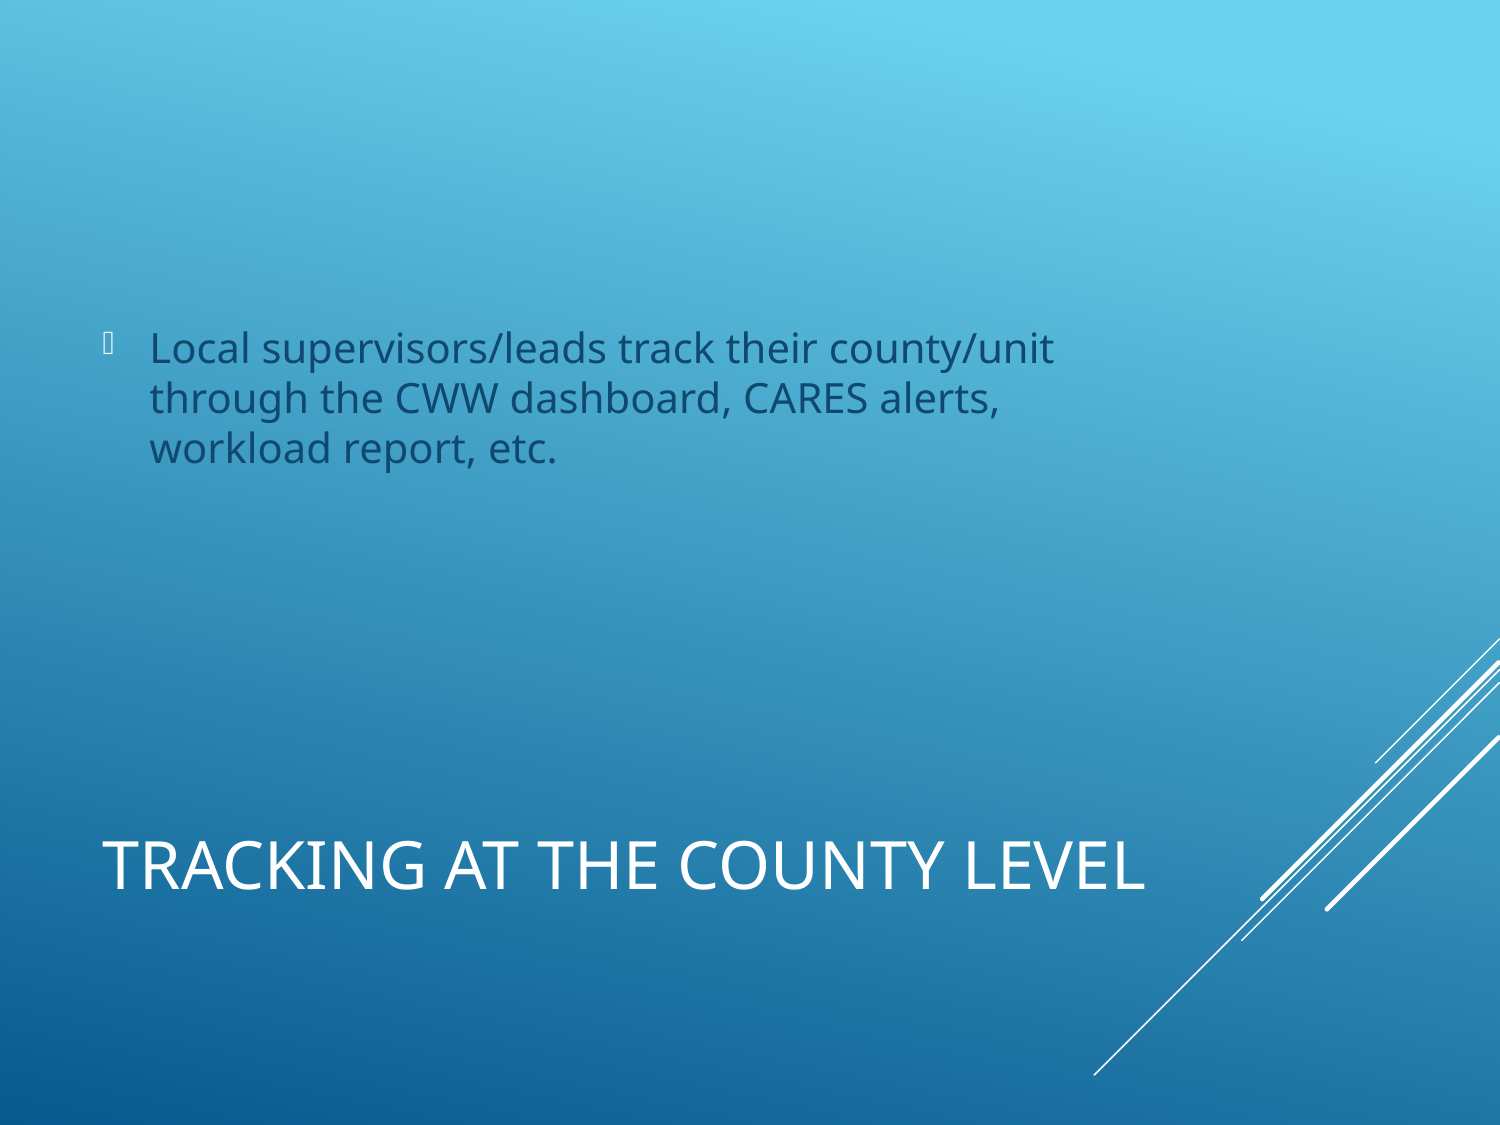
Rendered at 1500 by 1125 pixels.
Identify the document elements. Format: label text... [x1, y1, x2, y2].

list Local supervisors/leads track their county/unit through the CWW dashboard, CARES alerts, workload report, etc. [87, 87, 1163, 706]
title Tracking at the county level [87, 737, 1163, 988]
